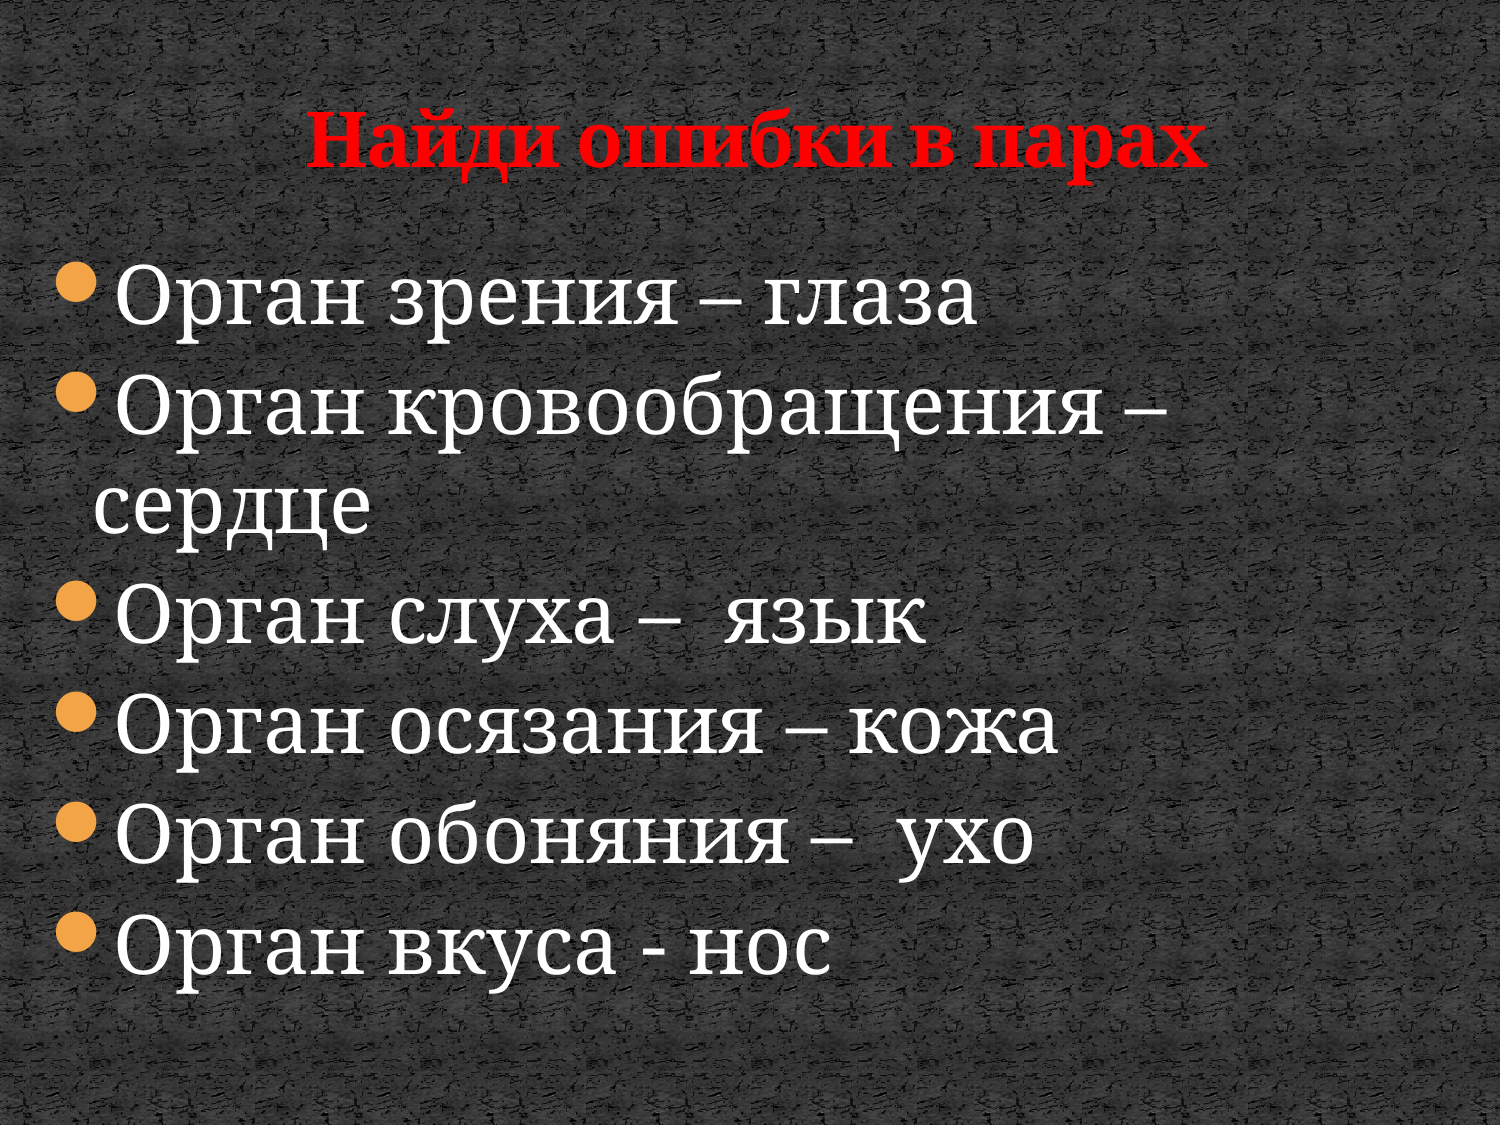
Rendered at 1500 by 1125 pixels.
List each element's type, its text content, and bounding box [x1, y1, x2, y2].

title Найди ошибки в парах [81, 81, 1433, 190]
list Орган зрения – глаза Орган кровообращения – сердце Орган слуха – язык Орган осязания – кожа Орган обоняния – ухо Орган вкуса - нос [35, 234, 1465, 1000]
